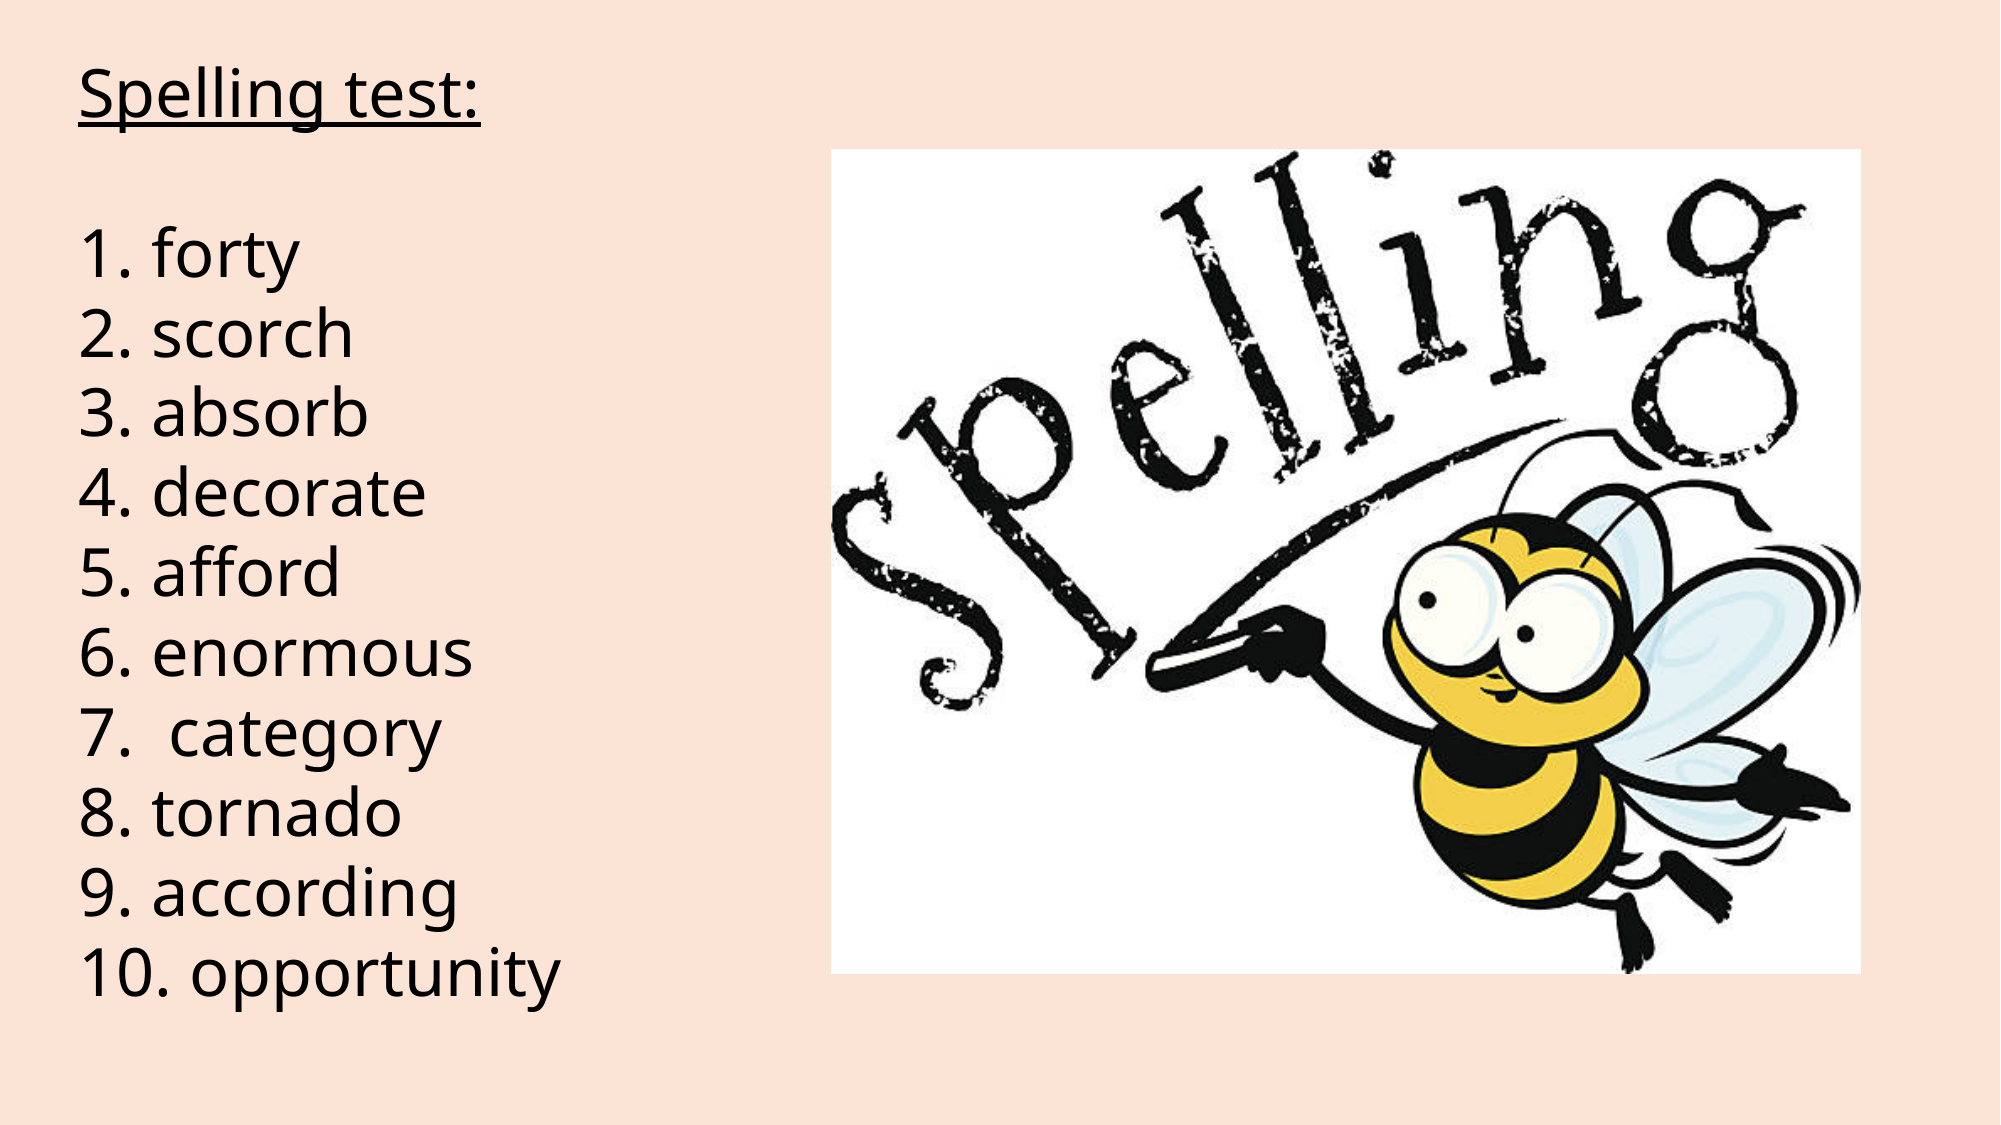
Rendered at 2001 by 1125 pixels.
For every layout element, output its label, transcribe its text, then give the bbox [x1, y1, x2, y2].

text_box Spelling test: 1. forty 2. scorch 3. absorb 4. decorate 5. afford 6. enormous 7. category 8. tornado 9. according 10. opportunity [63, 42, 1966, 1063]
picture [831, 148, 1862, 975]
